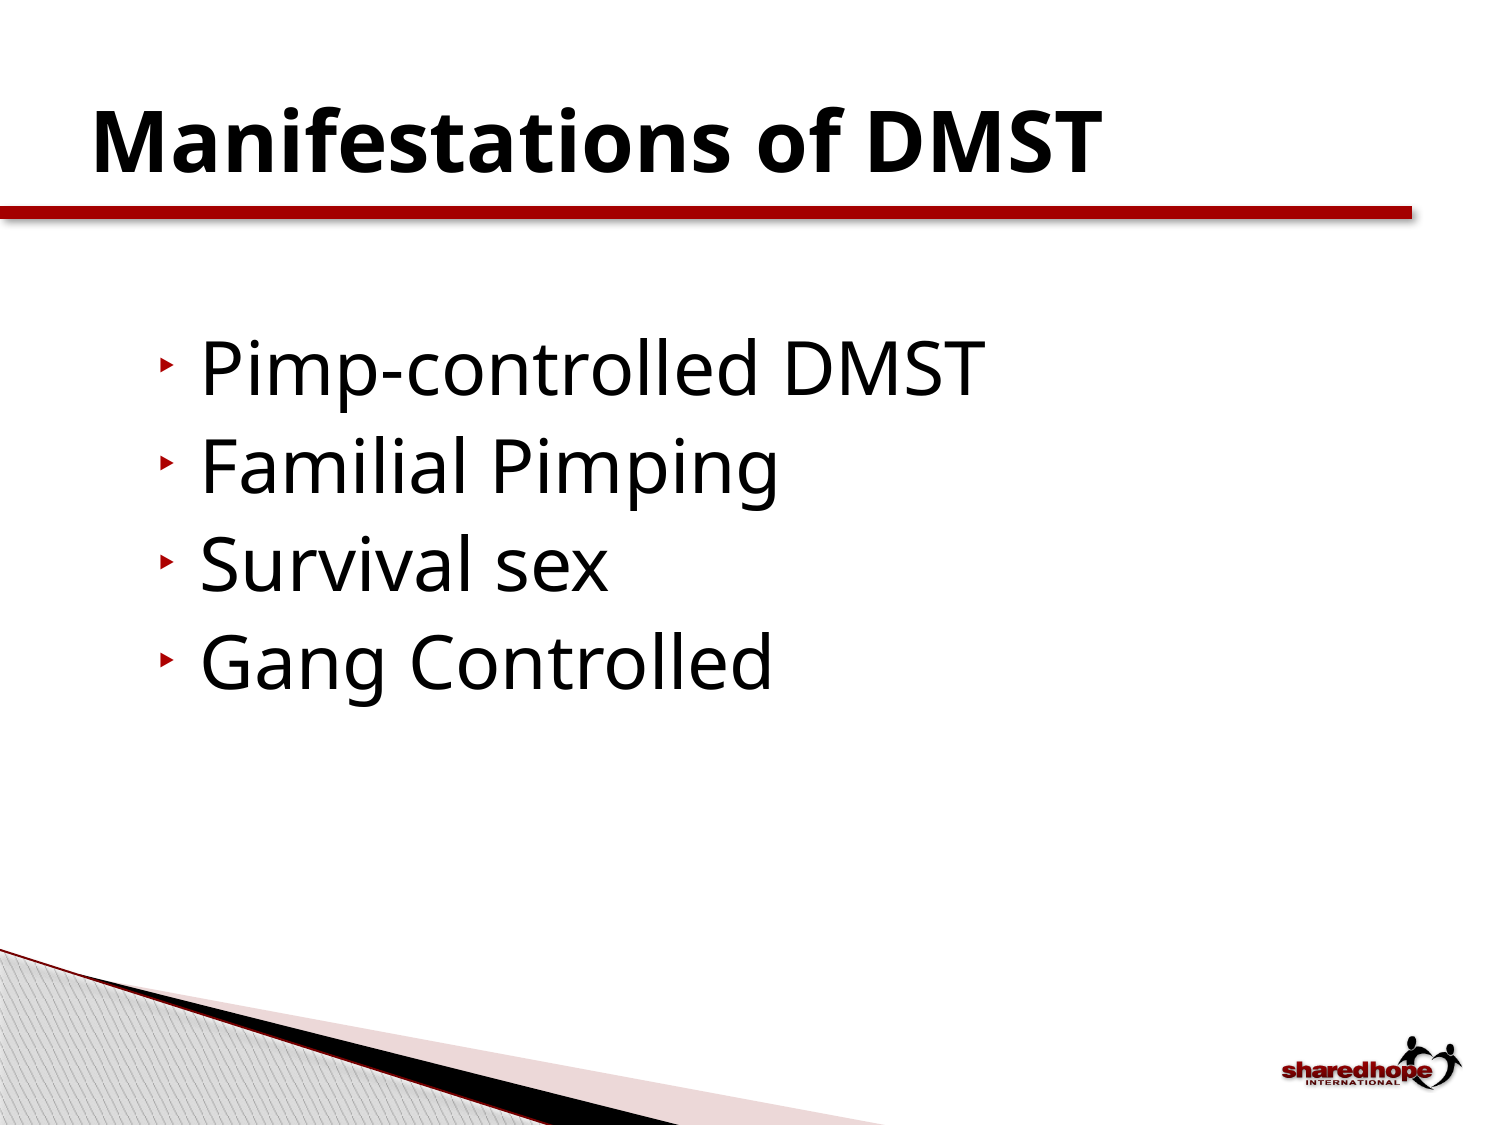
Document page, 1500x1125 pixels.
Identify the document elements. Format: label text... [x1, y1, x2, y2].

list Pimp-controlled DMST Familial Pimping Survival sex Gang Controlled [125, 312, 1475, 870]
picture [1280, 1027, 1463, 1094]
title Manifestations of DMST [75, 45, 1425, 233]
